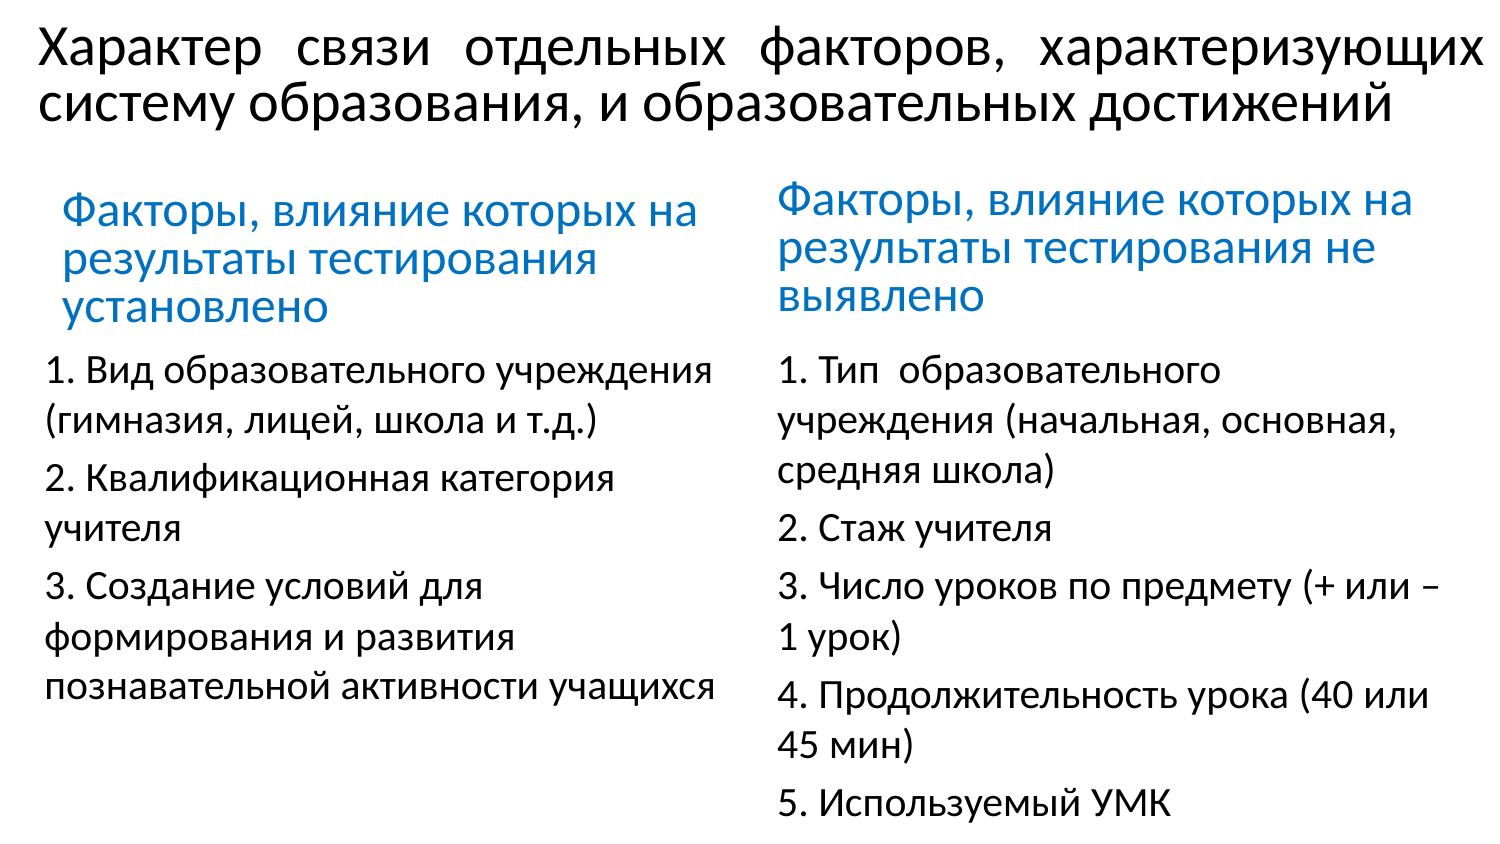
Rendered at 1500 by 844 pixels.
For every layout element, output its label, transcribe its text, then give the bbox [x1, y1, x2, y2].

title Характер связи отдельных факторов, характеризующих систему образования, и образовательных достижений [23, 0, 1500, 153]
list Факторы, влияние которых на результаты тестирования установлено [46, 163, 727, 333]
list Факторы, влияние которых на результаты тестирования не выявлено [761, 187, 1460, 333]
list 1. Тип образовательного учреждения (начальная, основная, средняя школа) 2. Стаж учителя 3. Число уроков по предмету (+ или – 1 урок) 4. Продолжительность урока (40 или 45 мин) 5. Используемый УМК [761, 333, 1460, 754]
list 1. Вид образовательного учреждения (гимназия, лицей, школа и т.д.) 2. Квалификационная категория учителя 3. Создание условий для формирования и развития познавательной активности учащихся [29, 333, 738, 803]
